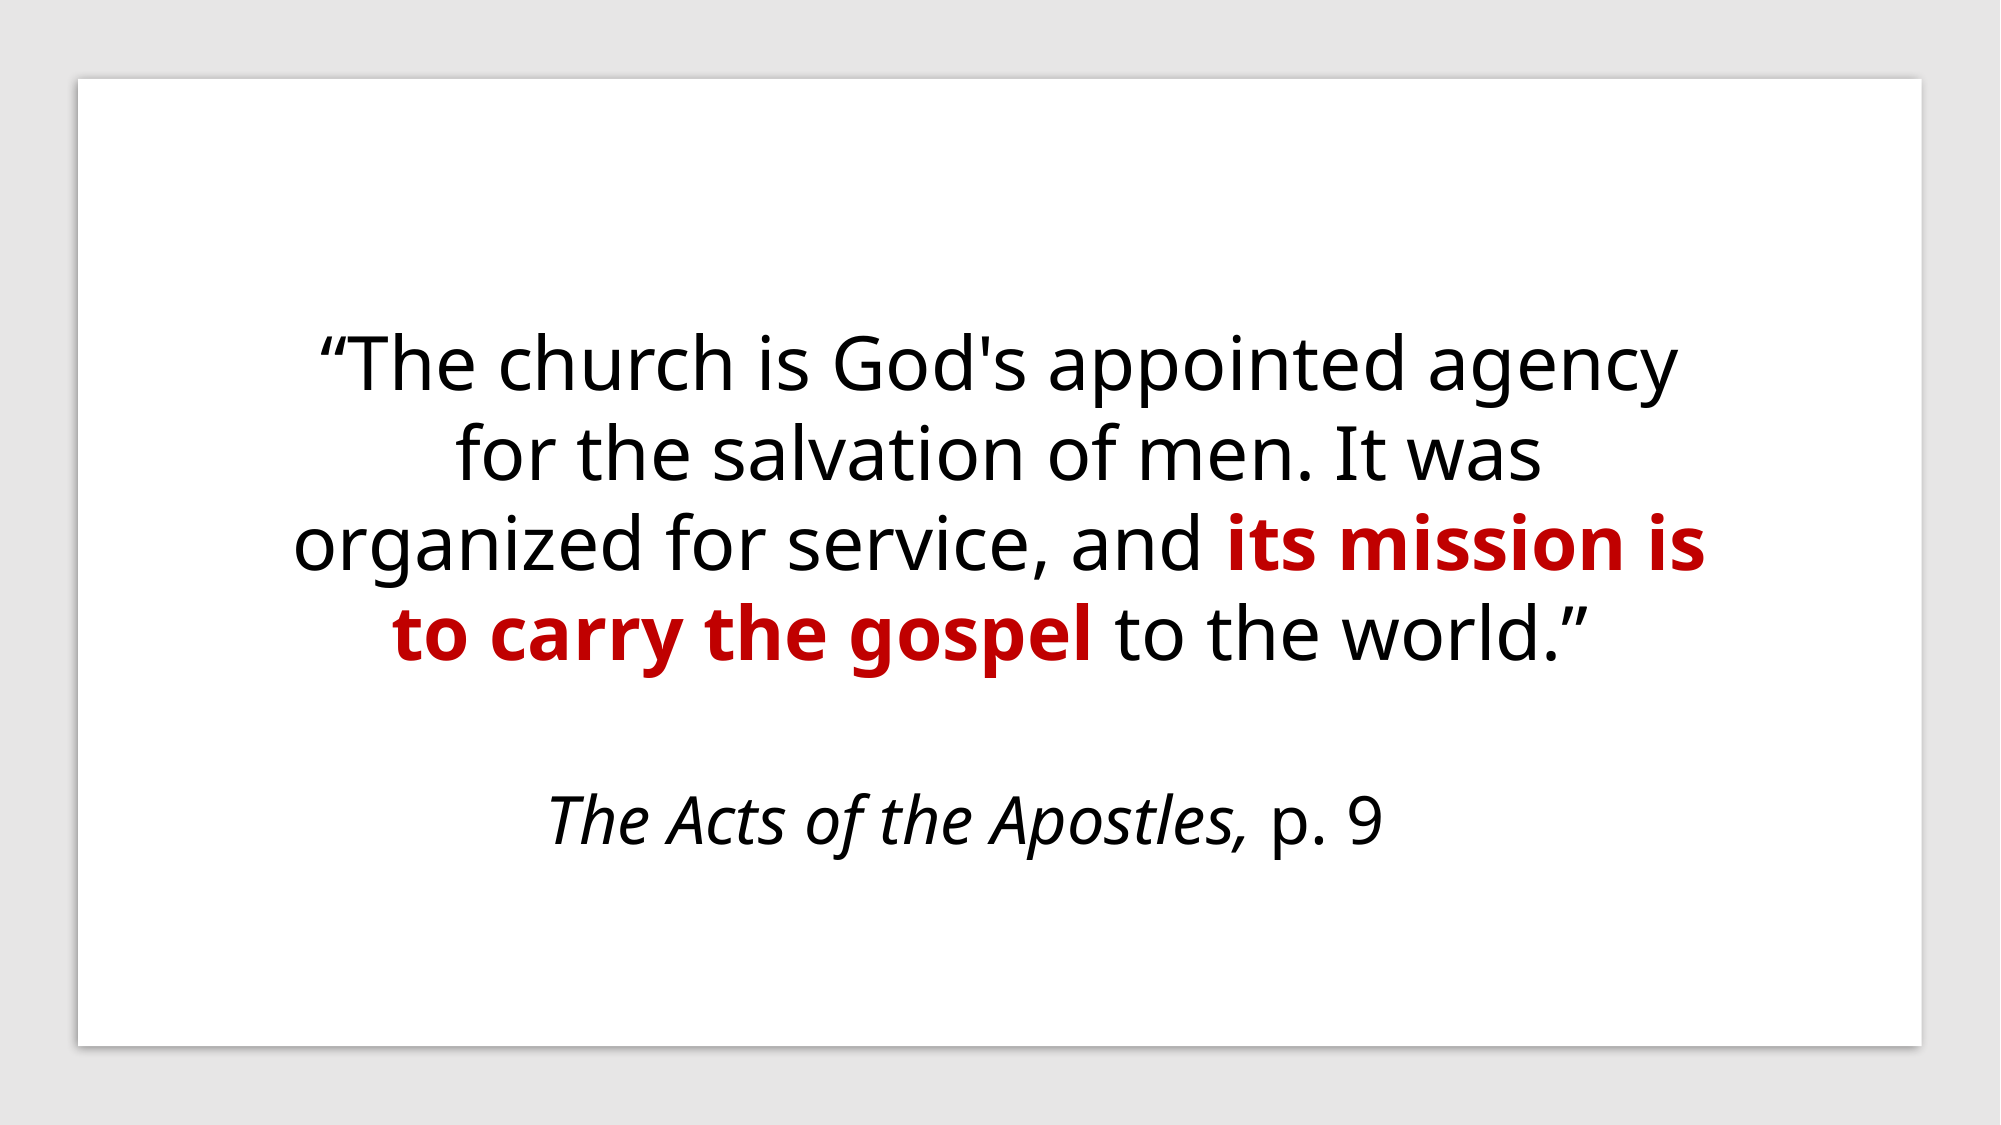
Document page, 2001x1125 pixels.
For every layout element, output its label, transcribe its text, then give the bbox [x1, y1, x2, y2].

text_box “The church is God's appointed agency for the salvation of men. It was organized for service, and its mission is to carry the gospel to the world.” [274, 308, 1726, 683]
text_box [77, 78, 1923, 1047]
text_box The Acts of the Apostles, p. 9 [530, 770, 1470, 866]
text_box [0, 0, 2000, 1125]
